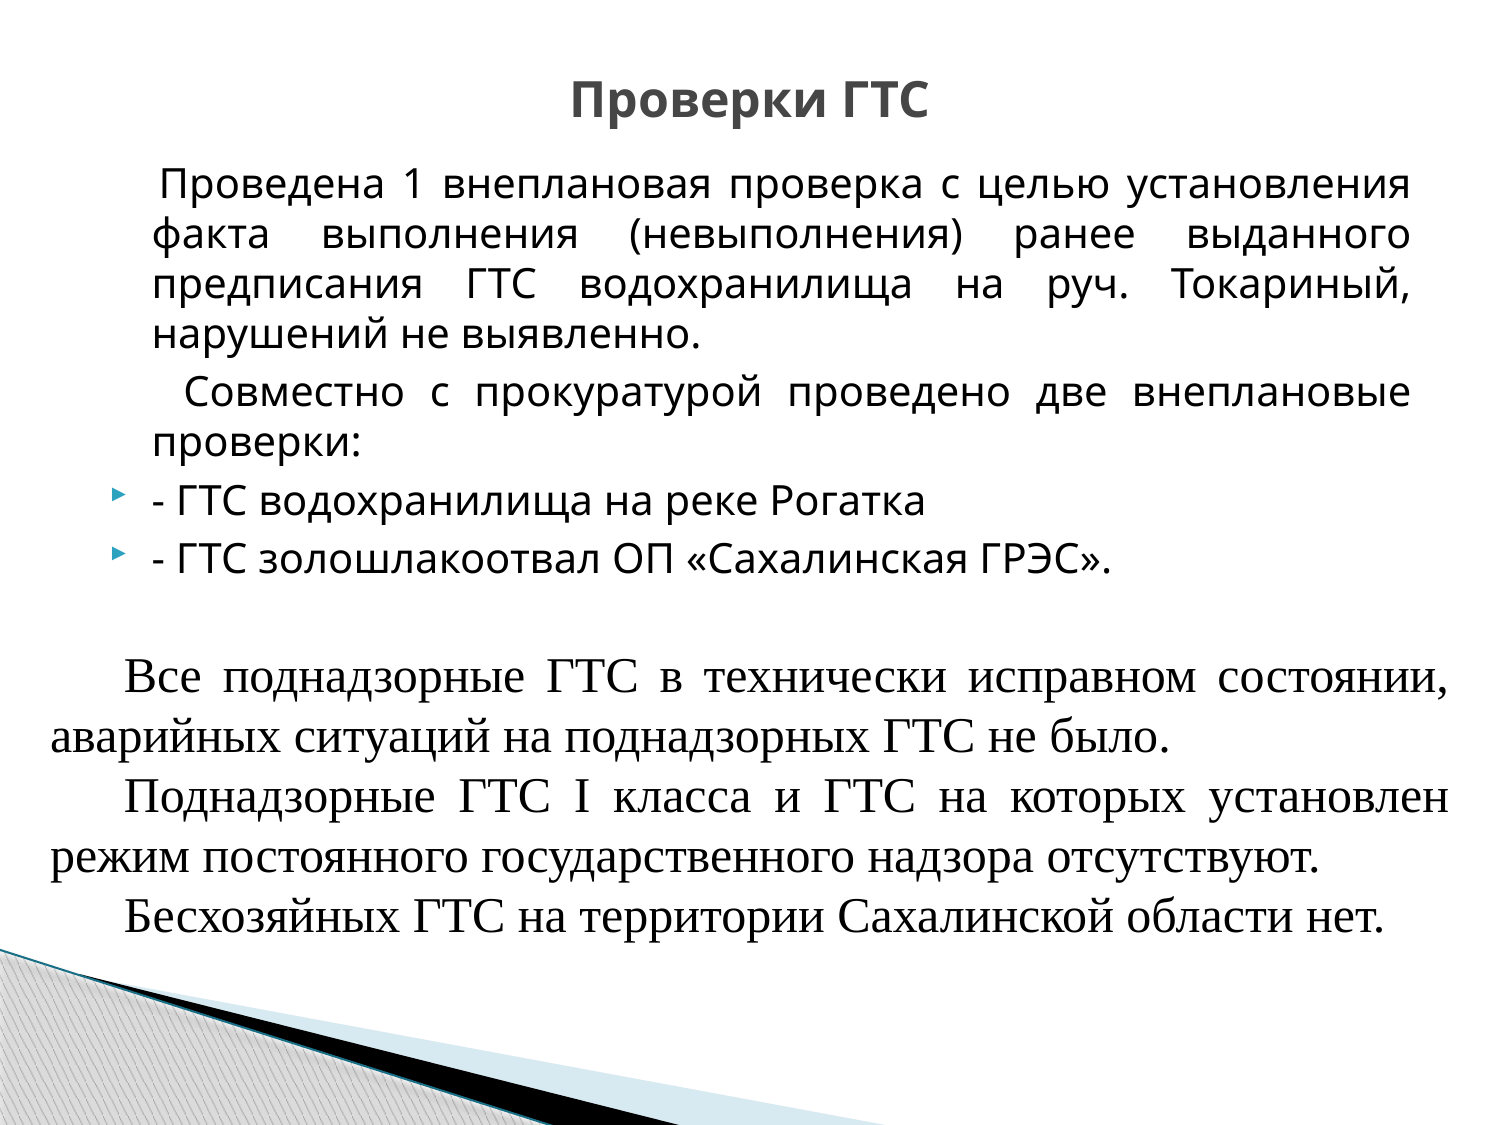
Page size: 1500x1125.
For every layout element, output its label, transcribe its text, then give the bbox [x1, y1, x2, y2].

list Проведена 1 внеплановая проверка с целью установления факта выполнения (невыполнения) ранее выданного предписания ГТС водохранилища на руч. Токариный, нарушений не выявленно. Совместно с прокуратурой проведено две внеплановые проверки: - ГТС водохранилища на реке Рогатка - ГТС золошлакоотвал ОП «Сахалинская ГРЭС». [76, 148, 1427, 363]
title Проверки ГТС [75, 45, 1425, 149]
text_box Все поднадзорные ГТС в технически исправном состоянии, аварийных ситуаций на поднадзорных ГТС не было. Поднадзорные ГТС I класса и ГТС на которых установлен режим постоянного государственного надзора отсутствуют. Бесхозяйных ГТС на территории Сахалинской области нет. [35, 634, 1465, 950]
